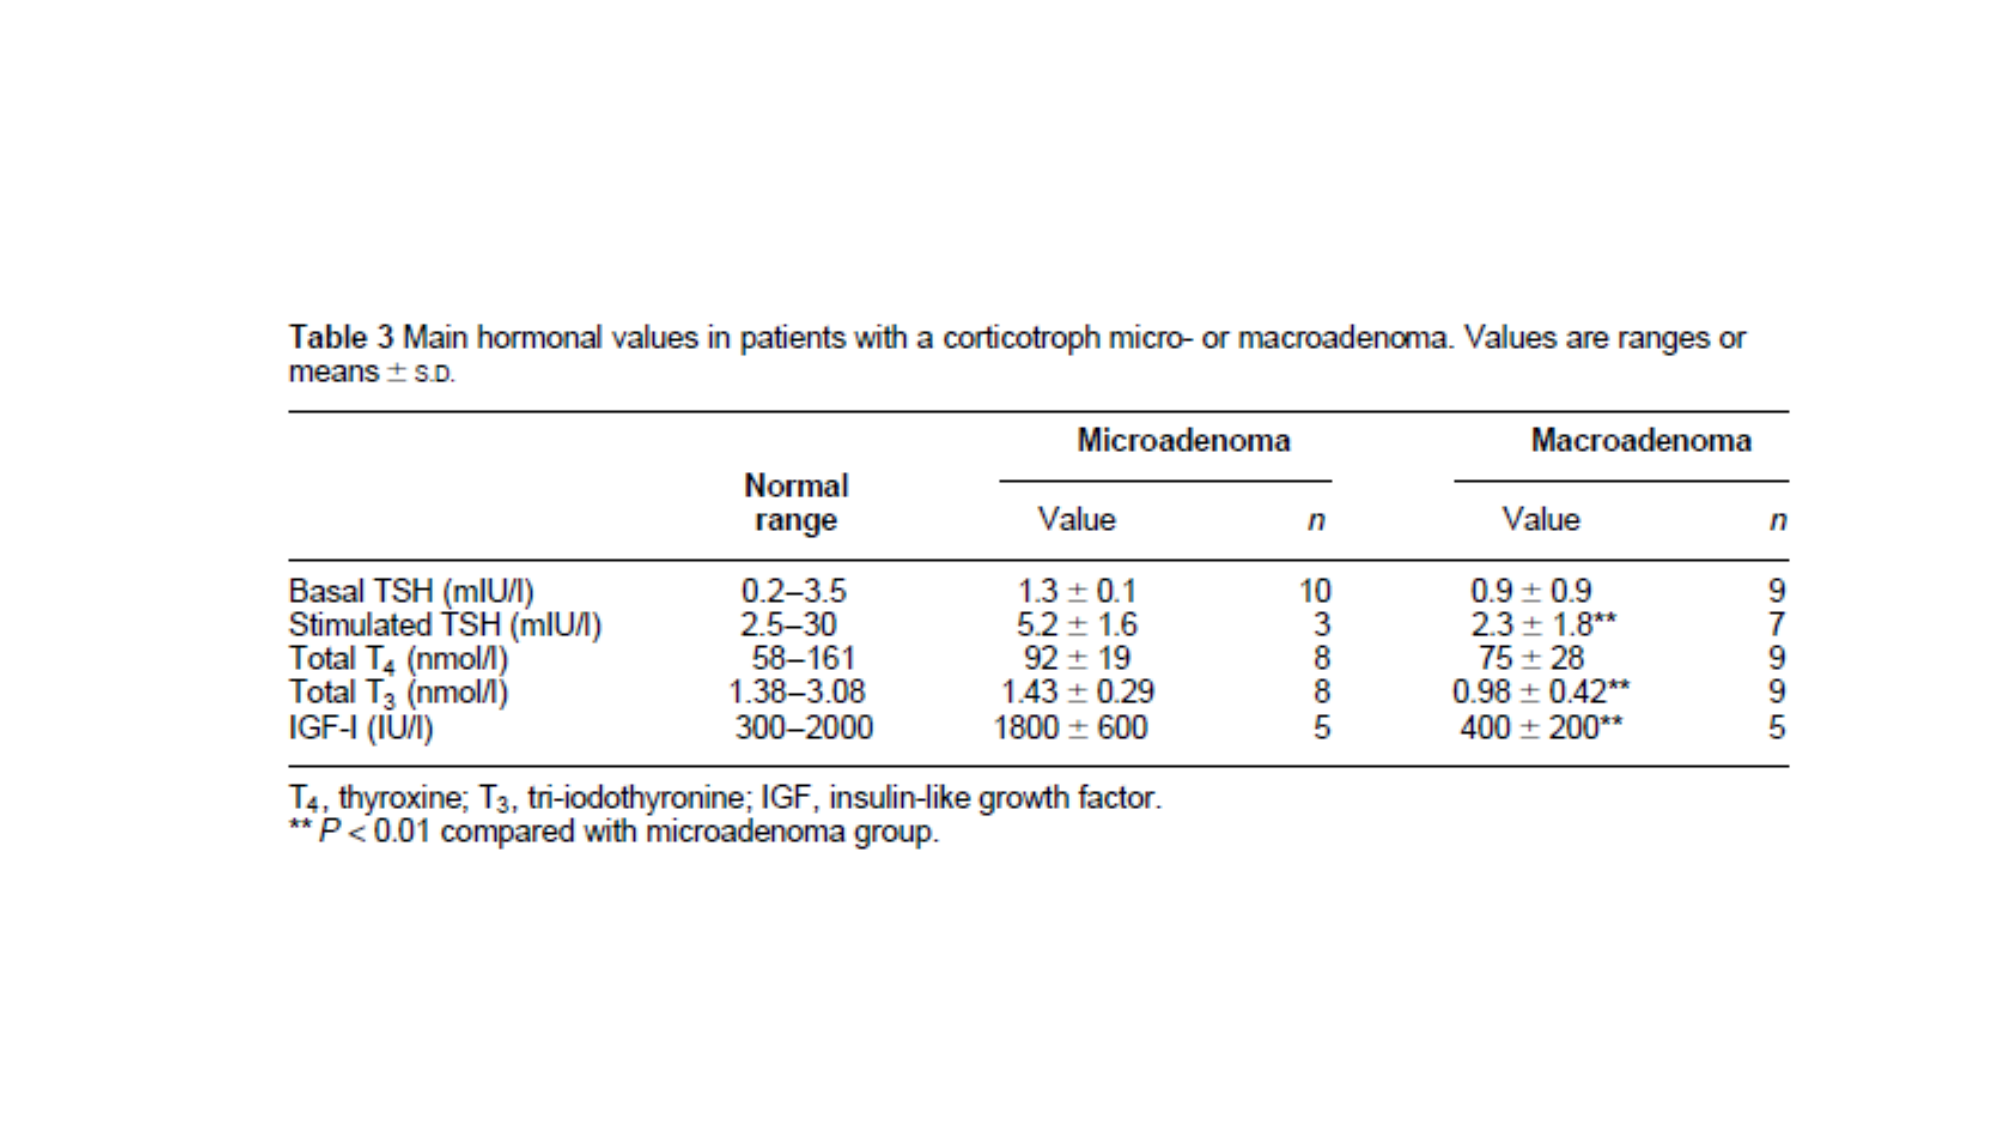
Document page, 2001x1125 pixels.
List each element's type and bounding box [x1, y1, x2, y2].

list [227, 277, 1881, 912]
